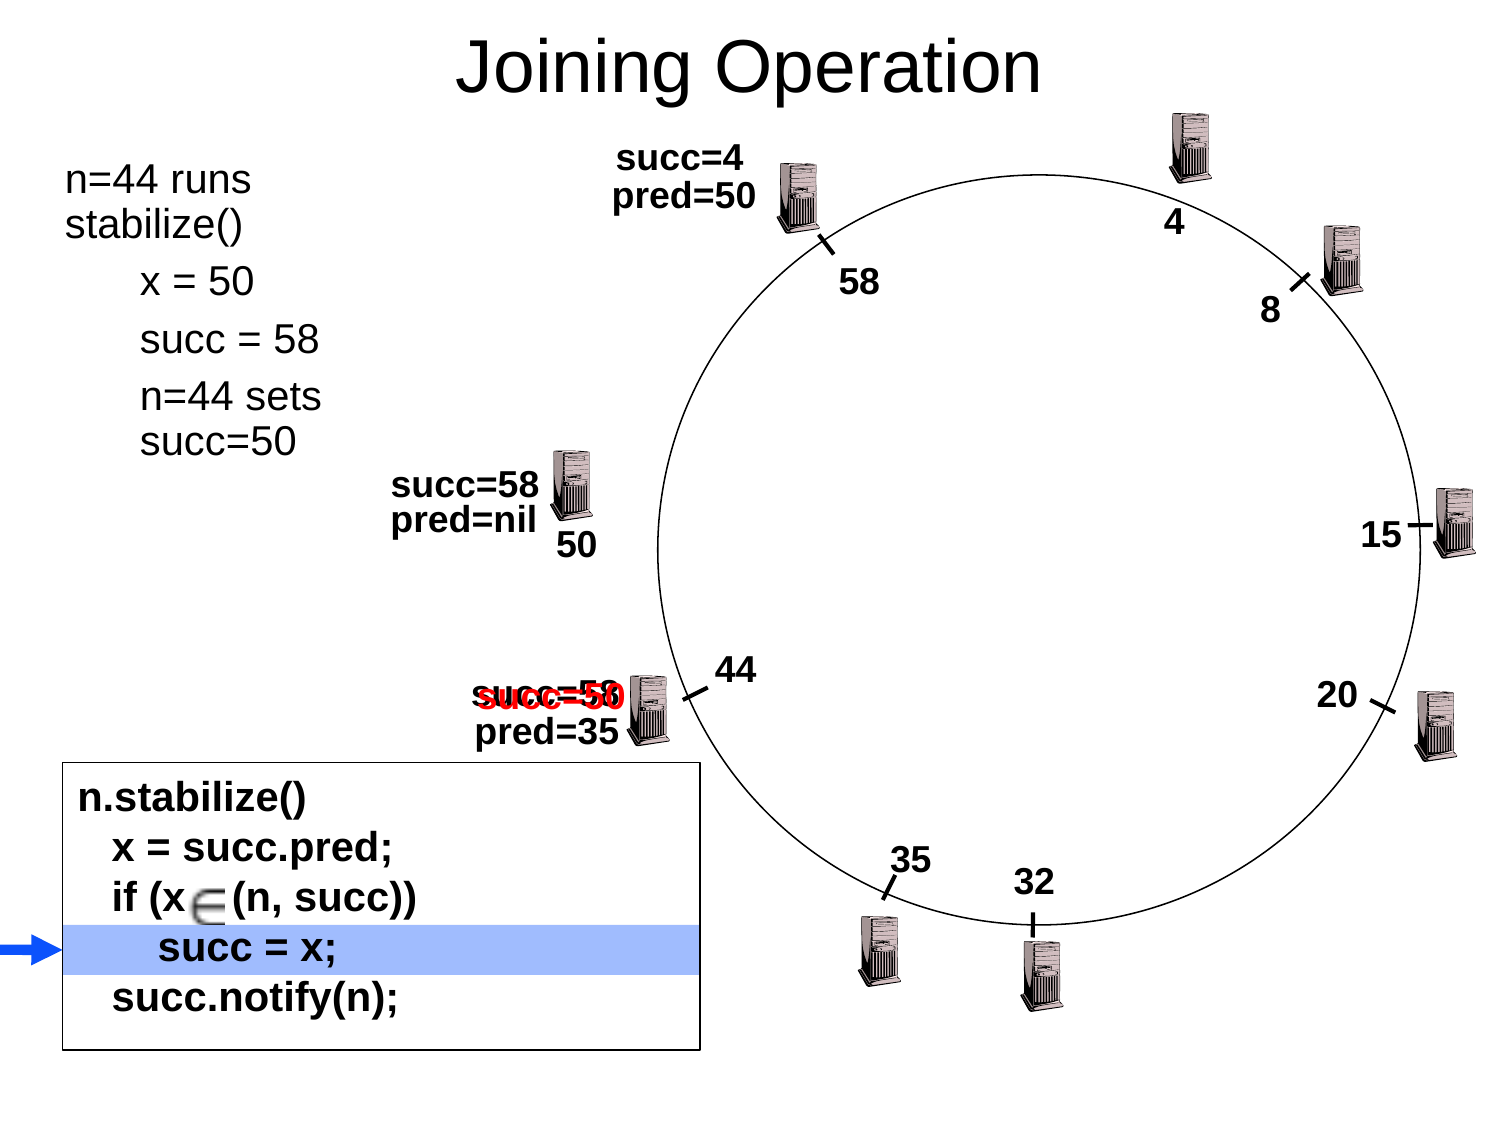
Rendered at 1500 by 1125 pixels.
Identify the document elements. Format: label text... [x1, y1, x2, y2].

picture [857, 915, 902, 988]
text_box 15 [1345, 502, 1418, 563]
text_box [679, 174, 1421, 921]
text_box 8 [1245, 277, 1297, 338]
text_box [324, 424, 1100, 993]
text_box succ=50 [462, 664, 641, 725]
text_box 58 [823, 249, 896, 310]
picture [776, 162, 821, 235]
text_box pred=50 [596, 163, 772, 223]
picture [626, 674, 671, 748]
text_box 4 [1148, 189, 1200, 250]
text_box succ=58 [375, 452, 545, 512]
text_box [187, 887, 226, 926]
text_box 20 [1301, 662, 1374, 723]
picture [1413, 690, 1459, 763]
text_box n.stabilize() x = succ.pred; if (x (n, succ)) succ = x; succ.notify(n); [62, 762, 700, 1050]
text_box n=44 runs stabilize() x = 50 succ = 58 n=44 sets succ=50 [49, 149, 438, 613]
picture [1432, 487, 1477, 560]
picture [1320, 224, 1365, 298]
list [549, 449, 594, 523]
picture [1168, 112, 1213, 185]
title Joining Operation [162, 24, 1338, 113]
text_box succ=4 [600, 125, 759, 163]
picture [1020, 940, 1065, 1013]
